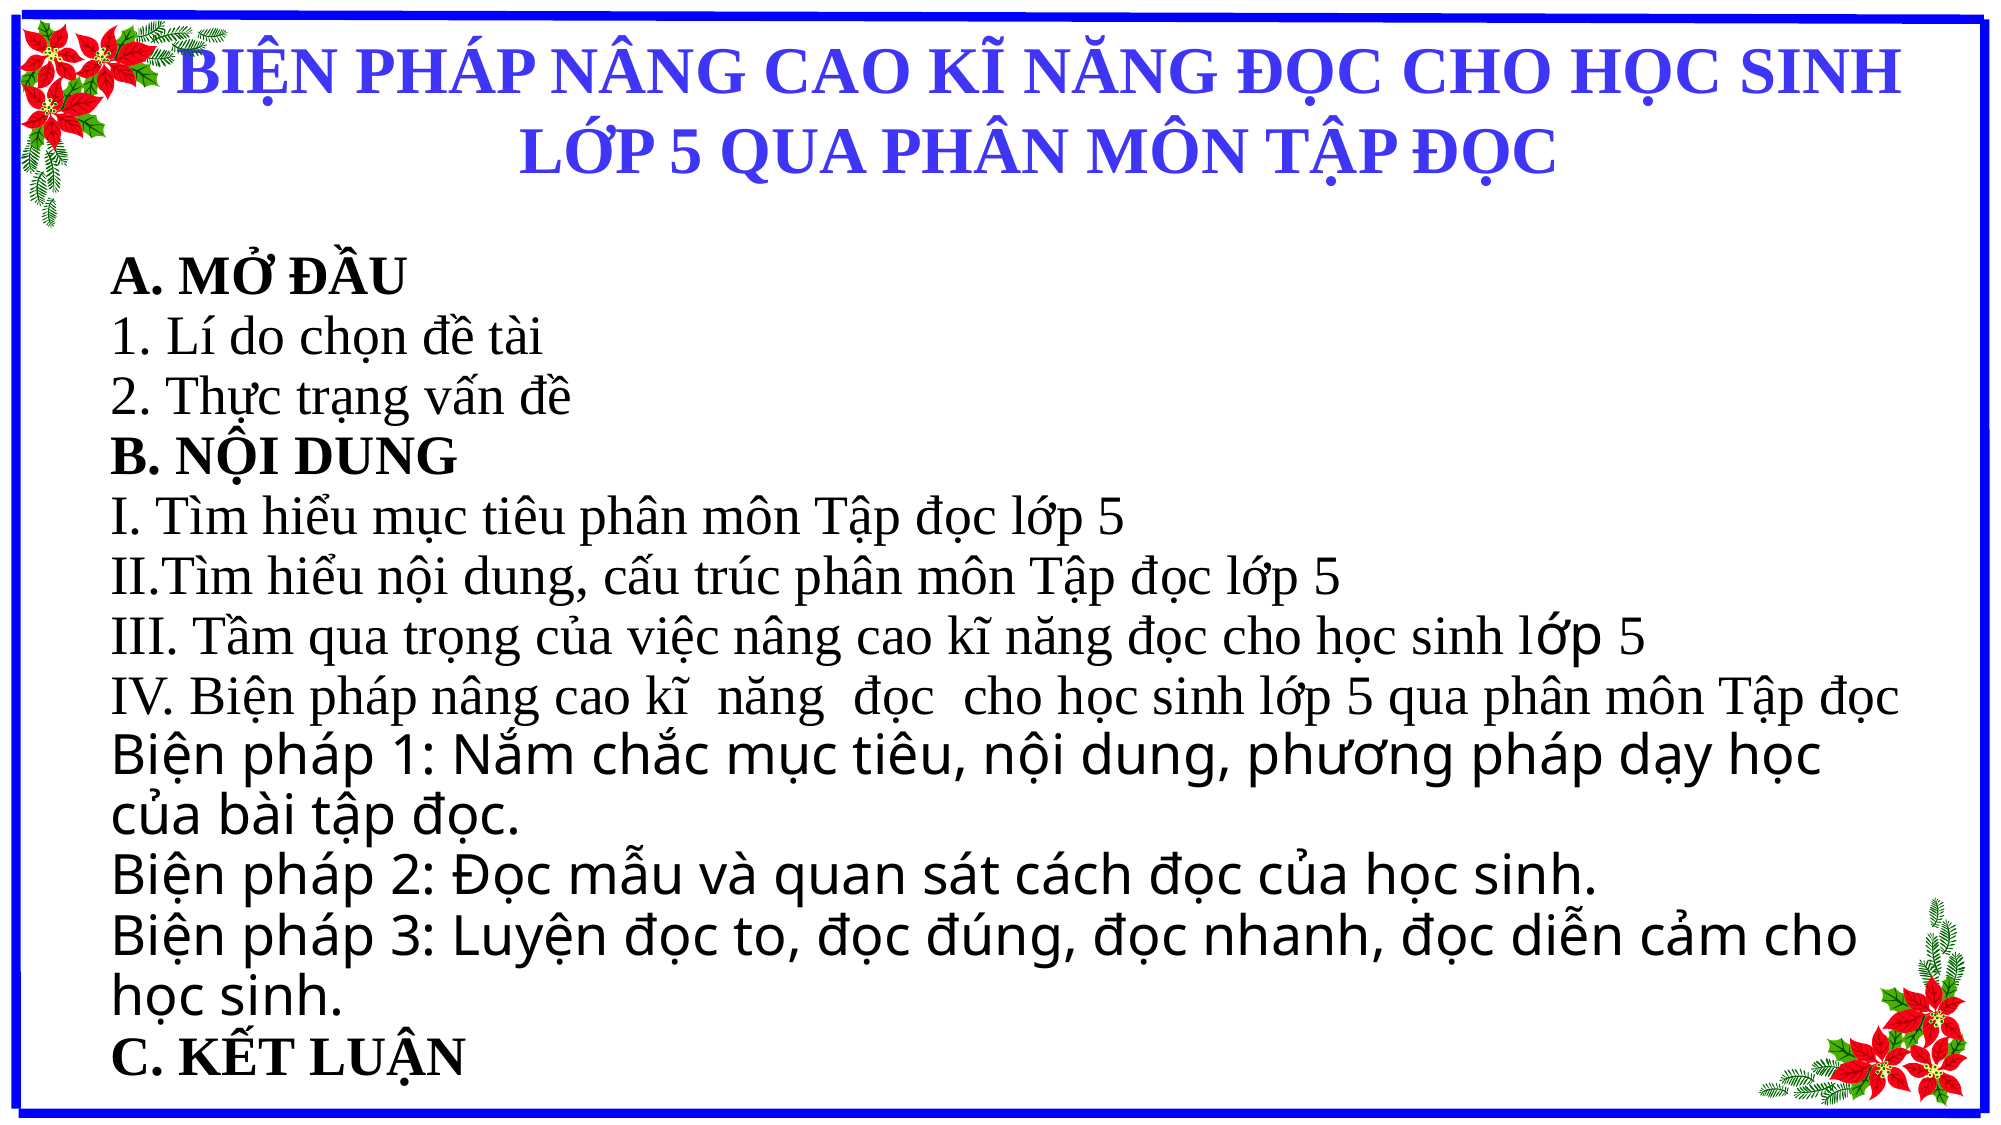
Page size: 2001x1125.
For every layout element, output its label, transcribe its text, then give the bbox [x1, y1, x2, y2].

title A. MỞ ĐẦU 1. Lí do chọn đề tài 2. Thực trạng vấn đề B. NỘI DUNG I. Tìm hiểu mục tiêu phân môn Tập đọc lớp 5 II.Tìm hiểu nội dung, cấu trúc phân môn Tập đọc lớp 5 III. Tầm qua trọng của việc nâng cao kĩ năng đọc cho học sinh lớp 5 IV. Biện pháp nâng cao kĩ năng đọc cho học sinh lớp 5 qua phân môn Tập đọc Biện pháp 1: Nắm chắc mục tiêu, nội dung, phương pháp dạy học của bài tập đọc. Biện pháp 2: Đọc mẫu và quan sát cách đọc của học sinh. Biện pháp 3: Luyện đọc to, đọc đúng, đọc nhanh, đọc diễn cảm cho học sinh. C. KẾT LUẬN [95, 195, 1932, 1113]
text_box BIỆN PHÁP NÂNG CAO KĨ NĂNG ĐỌC CHO HỌC SINH LỚP 5 QUA PHÂN MÔN TẬP ĐỌC [228, 19, 1968, 195]
text_box [409, 444, 1588, 519]
text_box [524, 0, 1588, 19]
text_box [375, 195, 1000, 330]
title A. MỞ ĐẦU 1. Lí do chọn đề tài 2. Thực trạng vấn đề B. NỘI DUNG I. Tìm hiểu mục tiêu phân môn Tập đọc lớp 5 II.Tìm hiểu nội dung, cấu trúc phân môn Tập đọc lớp 5 III. Tầm qua trọng của việc nâng cao kĩ năng đọc cho học sinh lớp 5 IV. Biện pháp nâng cao kĩ năng đọc cho học sinh lớp 5 qua phân môn Tập đọc Biện pháp 1: Nắm chắc mục tiêu, nội dung, phương pháp dạy học của bài tập đọc. Biện pháp 2: Đọc mẫu và quan sát cách đọc của học sinh. Biện pháp 3: Luyện đọc to, đọc đúng, đọc nhanh, đọc diễn cảm cho học sinh. C. KẾT LUẬN [95, 1114, 1932, 1125]
picture [18, 18, 228, 229]
picture [1758, 897, 1968, 1107]
